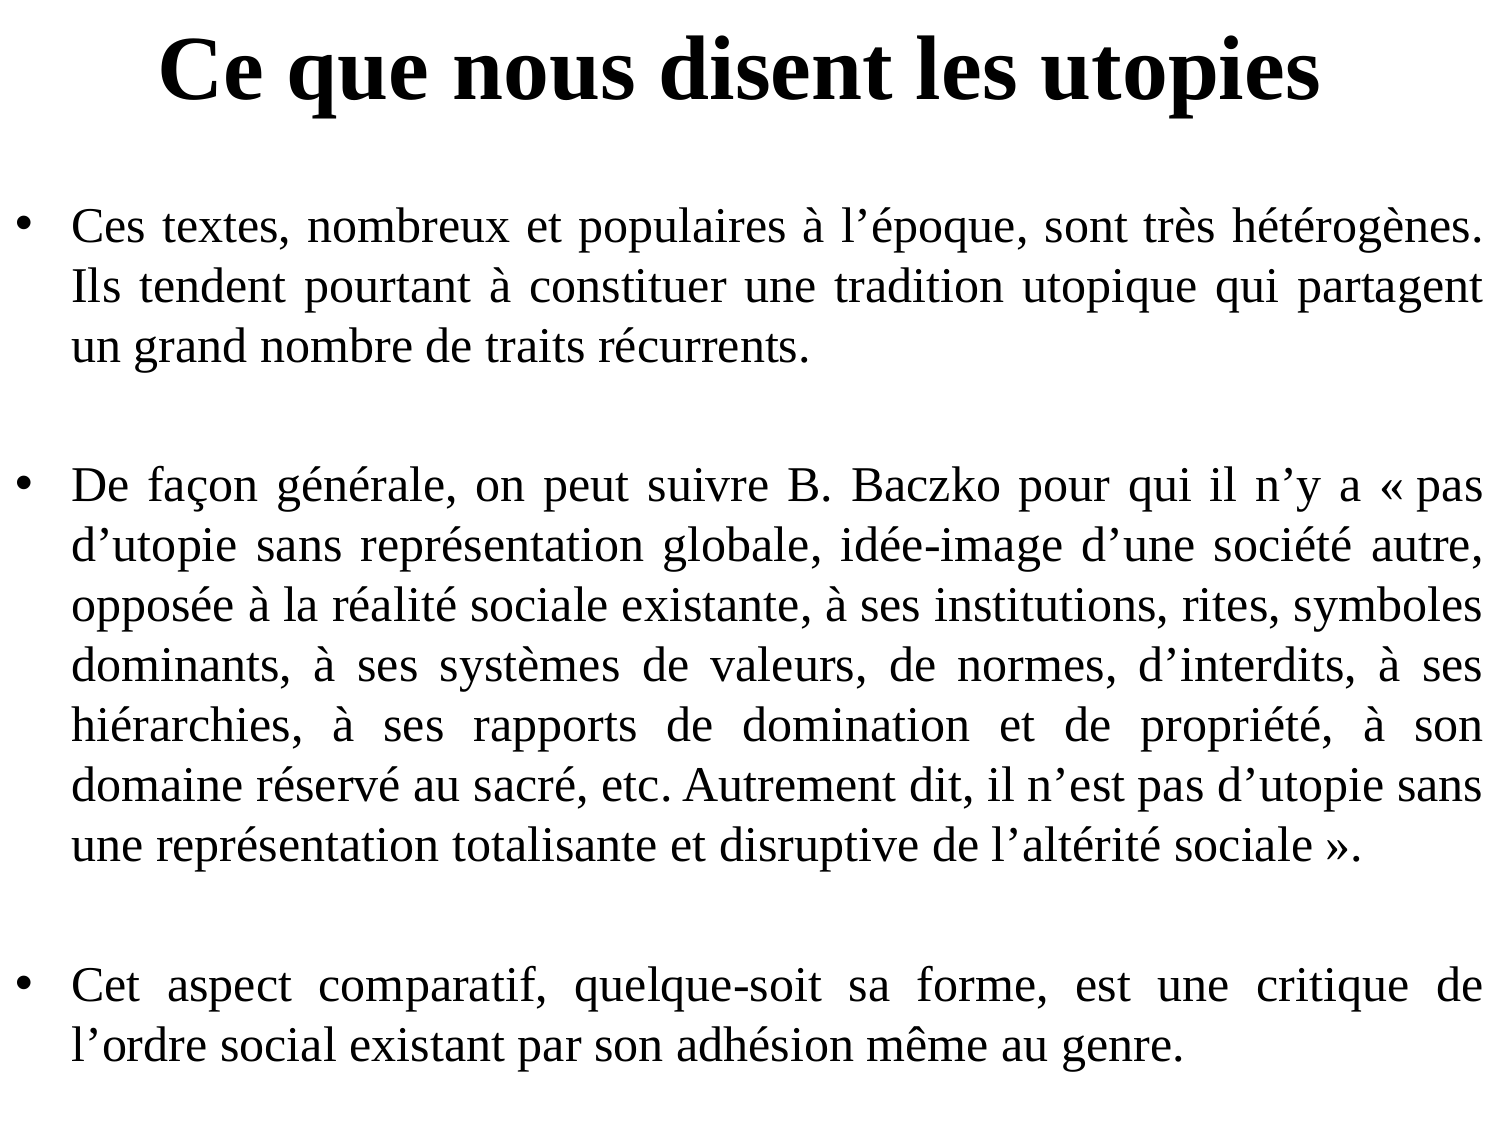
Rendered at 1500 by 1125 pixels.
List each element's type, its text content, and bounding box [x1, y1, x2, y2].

list Ces textes, nombreux et populaires à l’époque, sont très hétérogènes. Ils tendent pourtant à constituer une tradition utopique qui partagent un grand nombre de traits récurrents. De façon générale, on peut suivre B. Baczko pour qui il n’y a « pas d’utopie sans représentation globale, idée-image d’une société autre, opposée à la réalité sociale existante, à ses institutions, rites, symboles dominants, à ses systèmes de valeurs, de normes, d’interdits, à ses hiérarchies, à ses rapports de domination et de propriété, à son domaine réservé au sacré, etc. Autrement dit, il n’est pas d’utopie sans une représentation totalisante et disruptive de l’altérité sociale ». Cet aspect comparatif, quelque-soit sa forme, est une critique de l’ordre social existant par son adhésion même au genre. [0, 184, 1500, 1125]
title Ce que nous disent les utopies [64, 0, 1415, 126]
